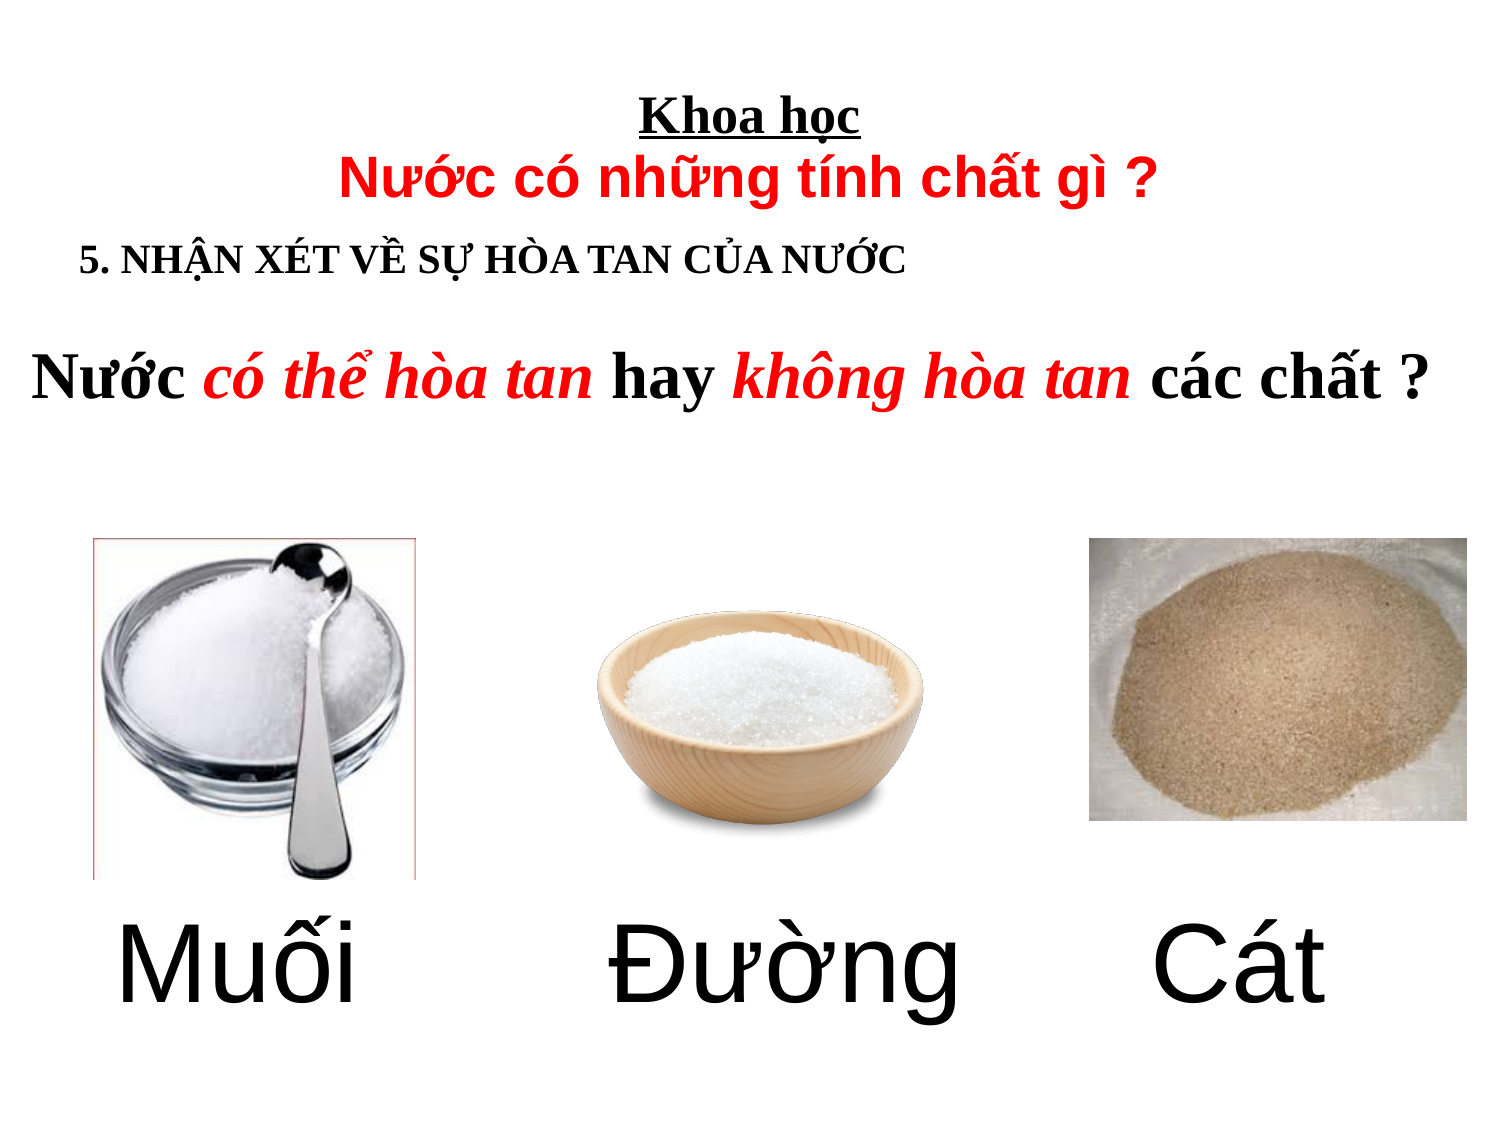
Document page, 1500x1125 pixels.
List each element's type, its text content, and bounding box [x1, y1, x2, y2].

picture [93, 538, 416, 881]
text_box Nước có những tính chất gì ? [0, 131, 1500, 217]
text_box Muối Đường Cát [99, 882, 1467, 1033]
text_box Nước có thể hòa tan hay không hòa tan các chất ? [0, 324, 1500, 420]
picture [597, 562, 924, 889]
picture [1089, 538, 1467, 822]
text_box 5. NHẬN XÉT VỀ SỰ HÒA TAN CỦA NƯỚC [53, 224, 1500, 290]
text_box Khoa học [0, 71, 1500, 131]
